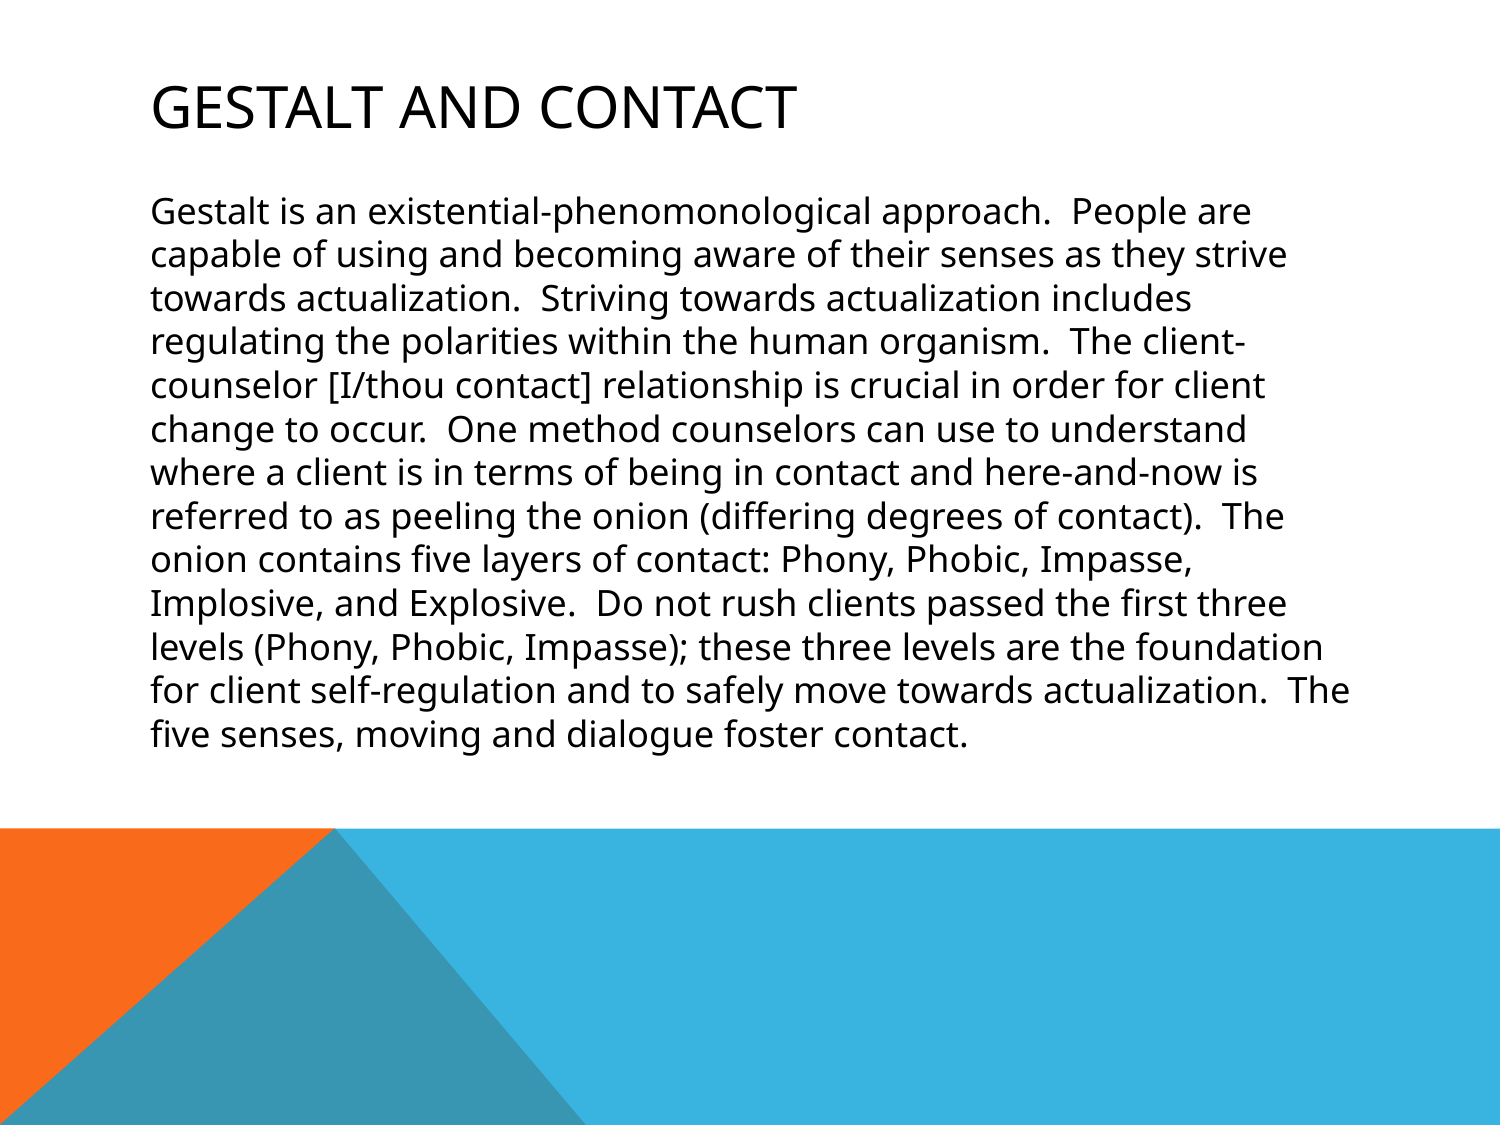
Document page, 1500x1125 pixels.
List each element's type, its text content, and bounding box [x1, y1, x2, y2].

title Gestalt and Contact [135, 60, 1369, 150]
list Gestalt is an existential-phenomonological approach. People are capable of using and becoming aware of their senses as they strive towards actualization. Striving towards actualization includes regulating the polarities within the human organism. The client-counselor [I/thou contact] relationship is crucial in order for client change to occur. One method counselors can use to understand where a client is in terms of being in contact and here-and-now is referred to as peeling the onion (differing degrees of contact). The onion contains five layers of contact: Phony, Phobic, Impasse, Implosive, and Explosive. Do not rush clients passed the first three levels (Phony, Phobic, Impasse); these three levels are the foundation for client self-regulation and to safely move towards actualization. The five senses, moving and dialogue foster contact. [135, 180, 1369, 768]
